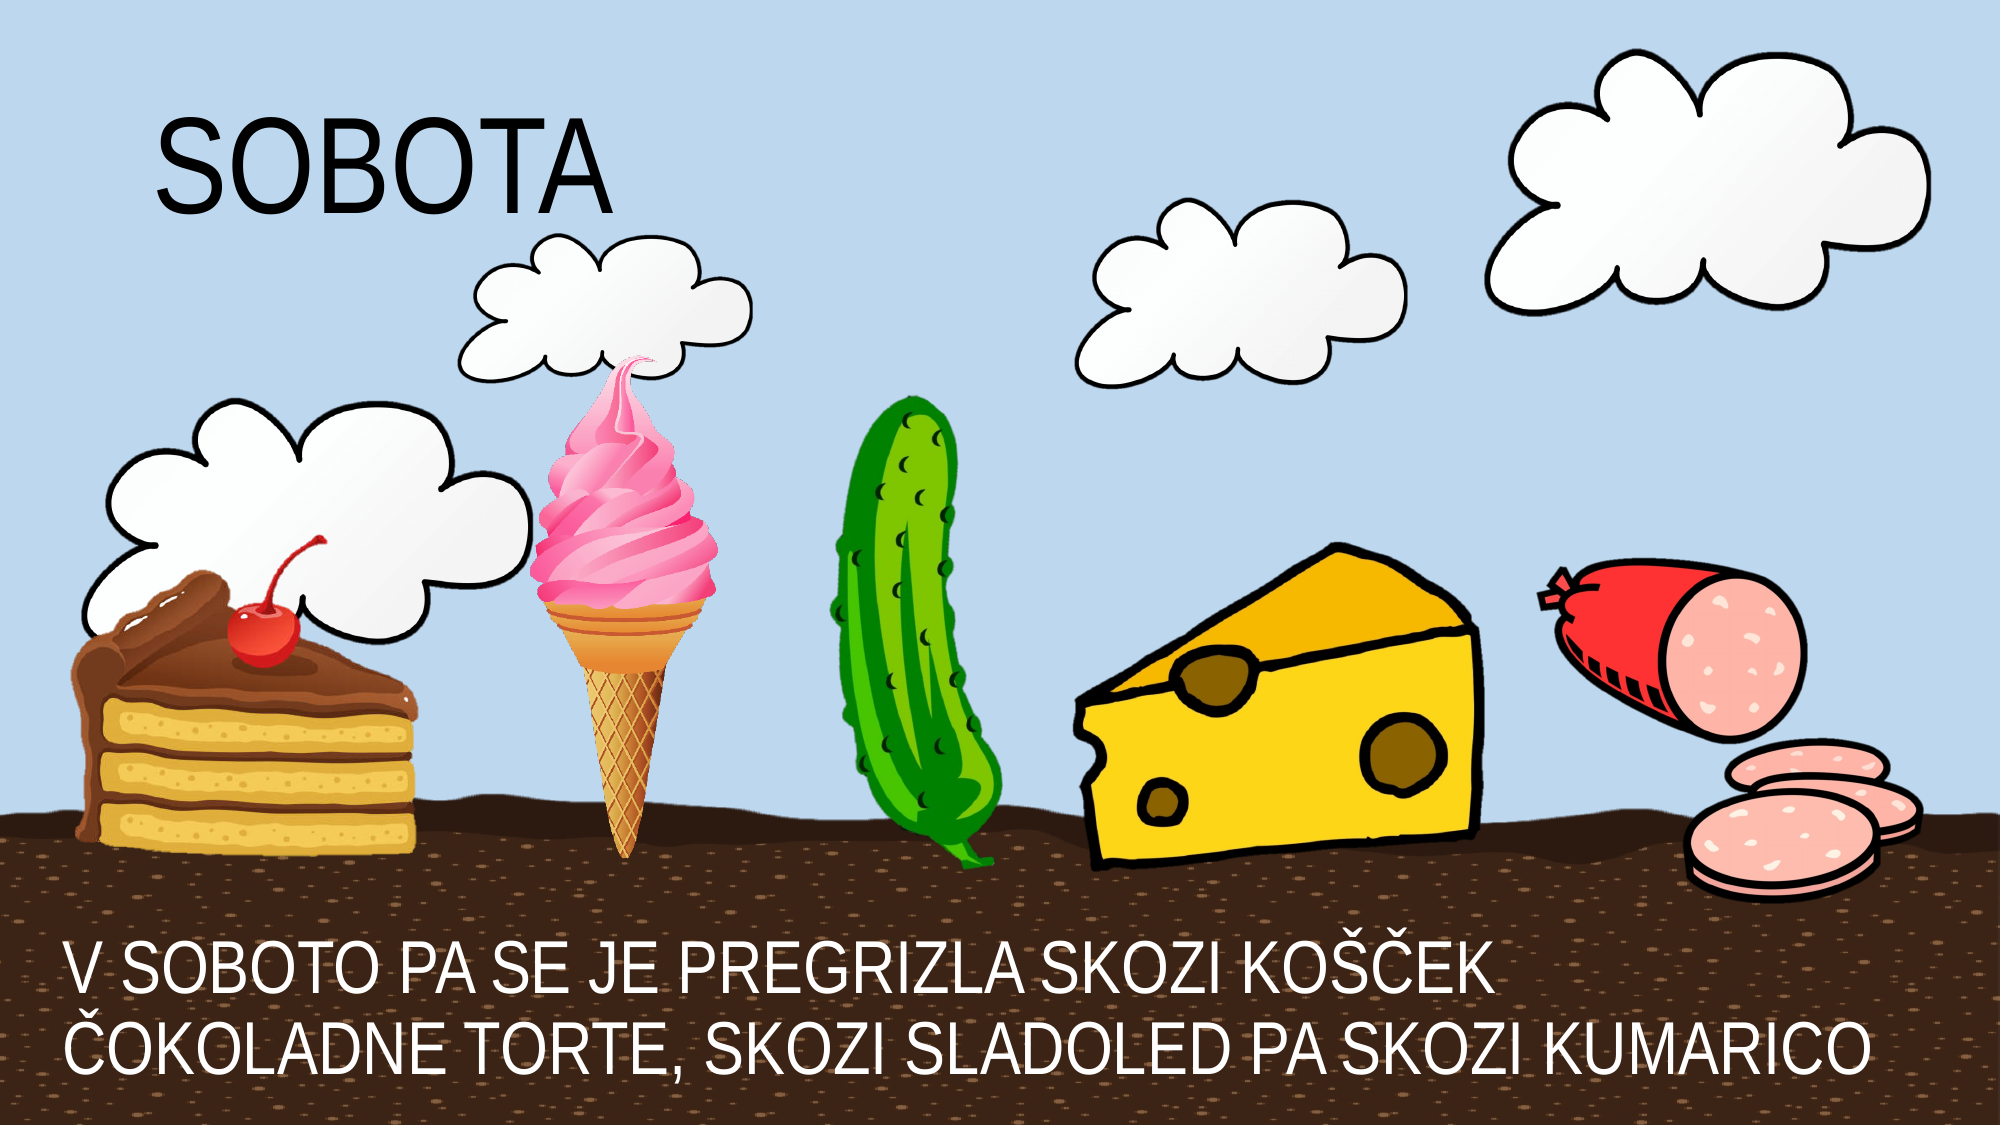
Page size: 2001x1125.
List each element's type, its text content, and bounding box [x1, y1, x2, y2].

title SOBOTA [137, 59, 1477, 278]
picture [1477, 39, 1932, 358]
picture [1069, 191, 1409, 419]
picture [0, 228, 2000, 1125]
